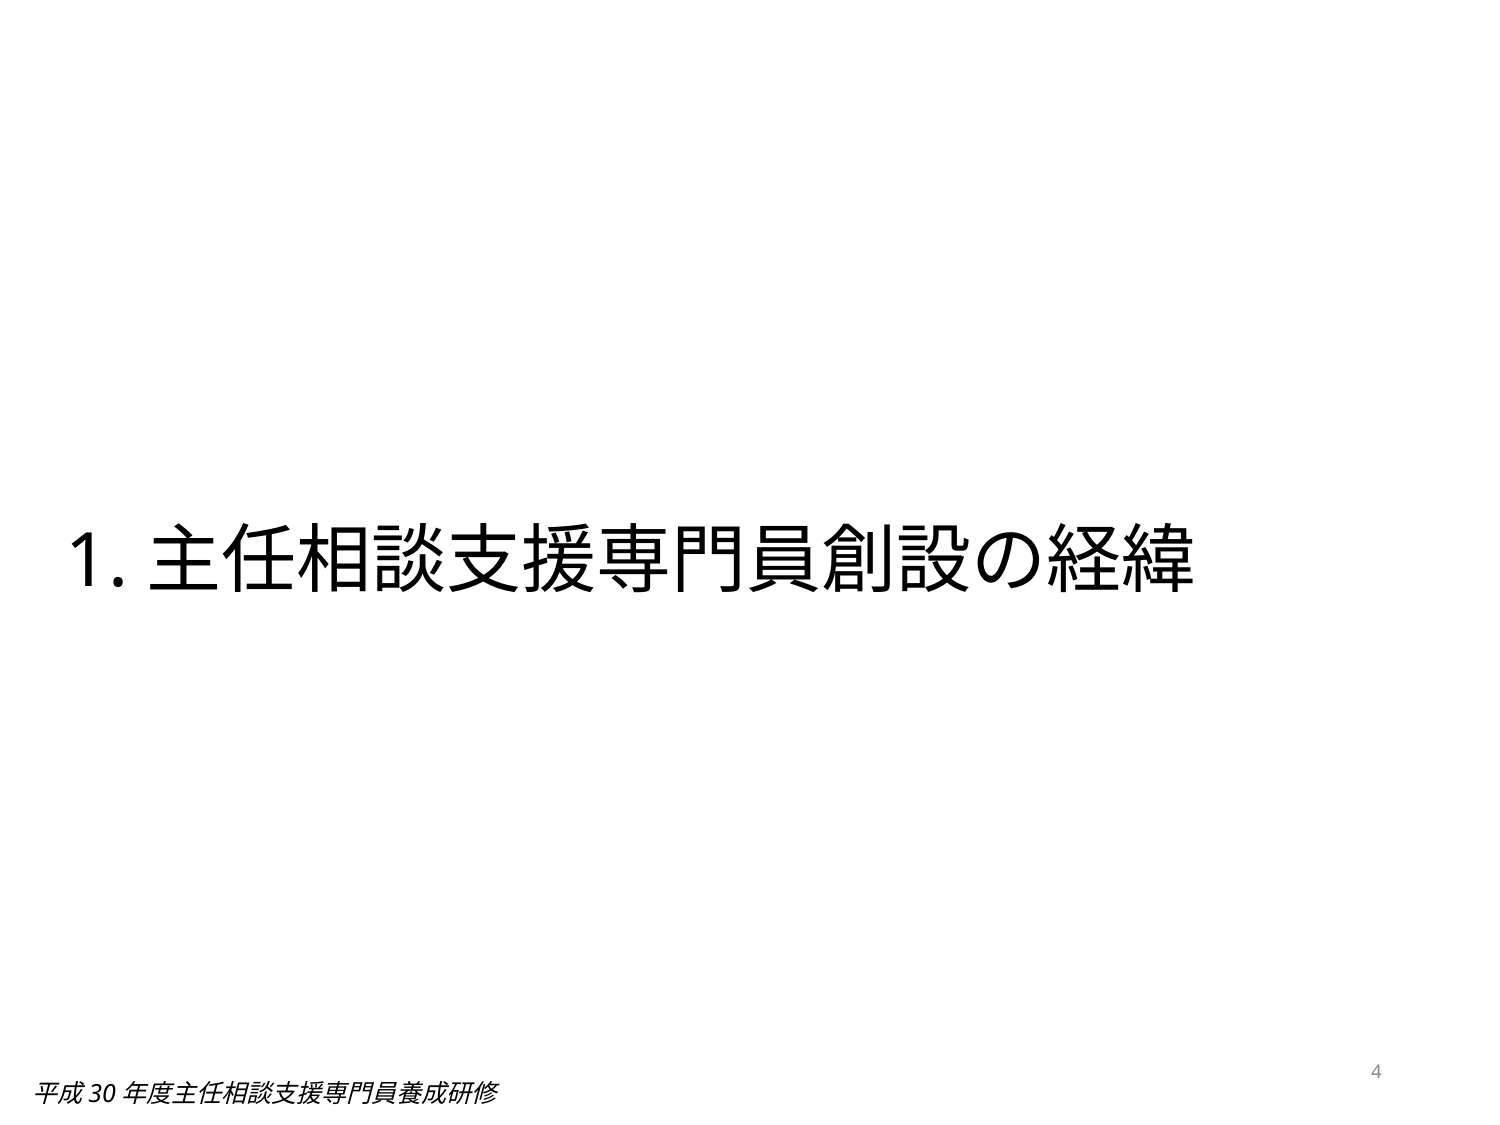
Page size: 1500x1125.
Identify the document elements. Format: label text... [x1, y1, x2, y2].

slide_number 4 [1059, 1042, 1397, 1103]
text_box 平成30年度主任相談支援専門員養成研修 [17, 1070, 609, 1116]
title 1.主任相談支援専門員創設の経緯 [50, 468, 1450, 657]
